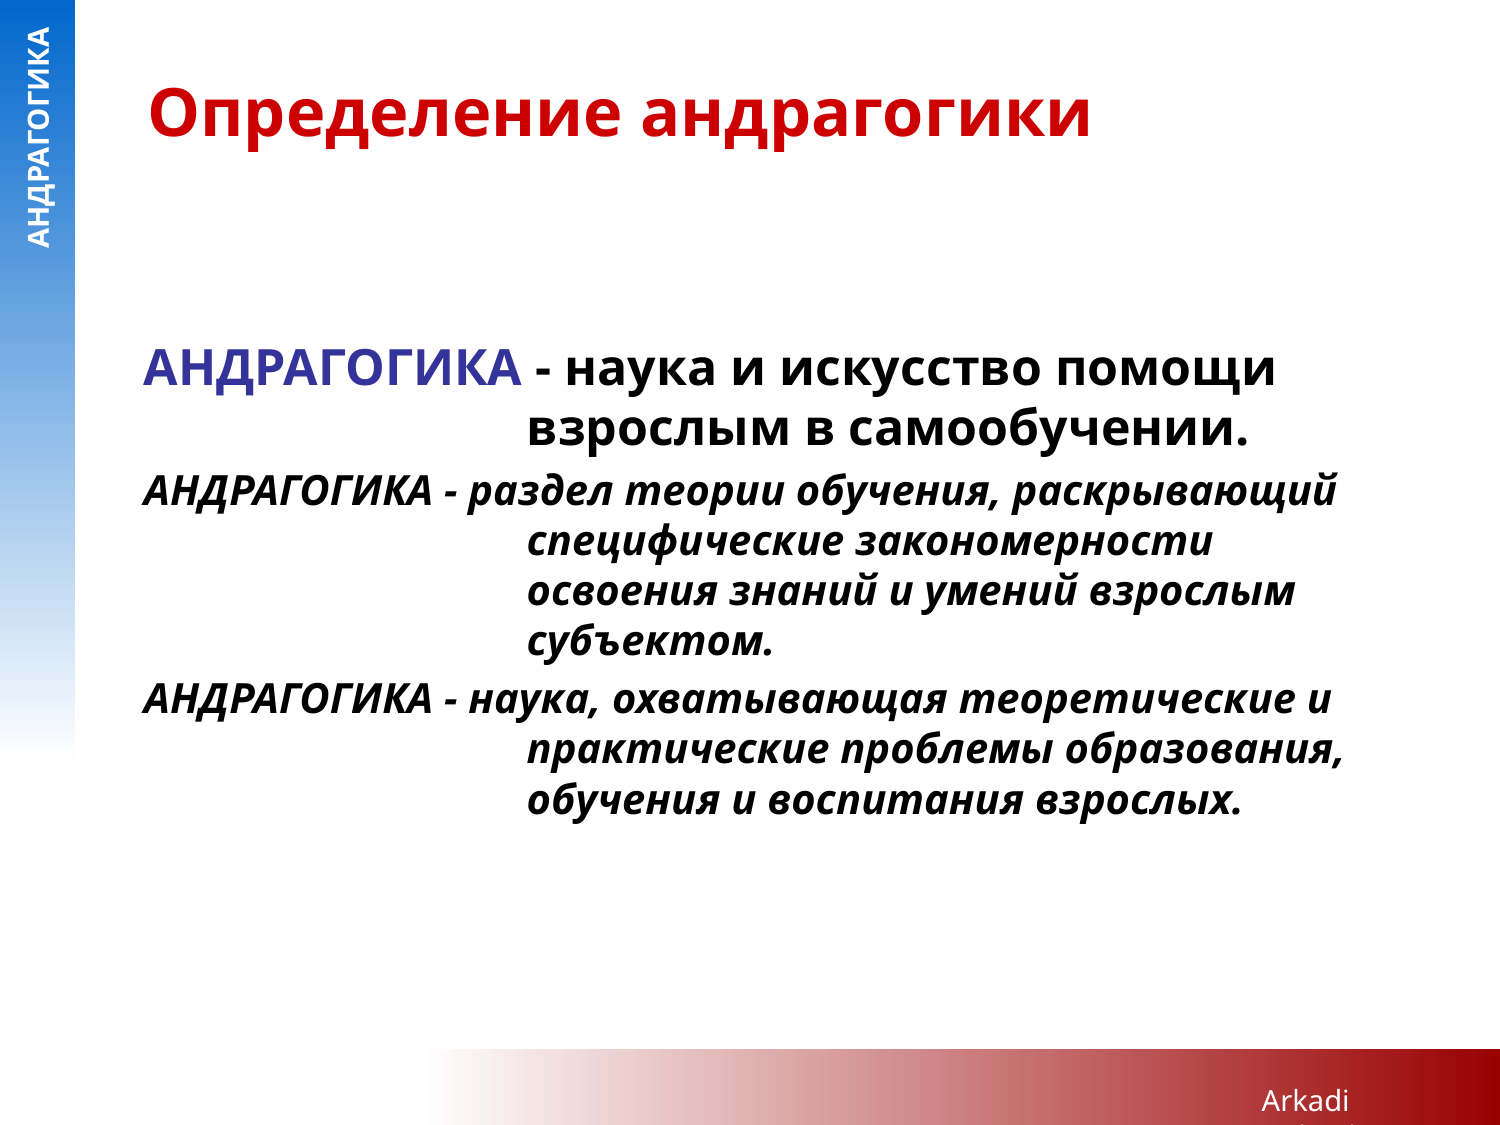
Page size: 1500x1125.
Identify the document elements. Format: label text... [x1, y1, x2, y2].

title Определение андрагогики [132, 44, 1413, 176]
list АНДРАГОГИКА - наука и искусство помощи взрослым в самообучении. АНДРАГОГИКА - раздел теории обучения, раскрывающий специфические закономерности освоения знаний и умений взрослым субъектом. АНДРАГОГИКА - наука, охватывающая теоретические и практические проблемы образования, обучения и воспитания взрослых. [128, 327, 1405, 965]
